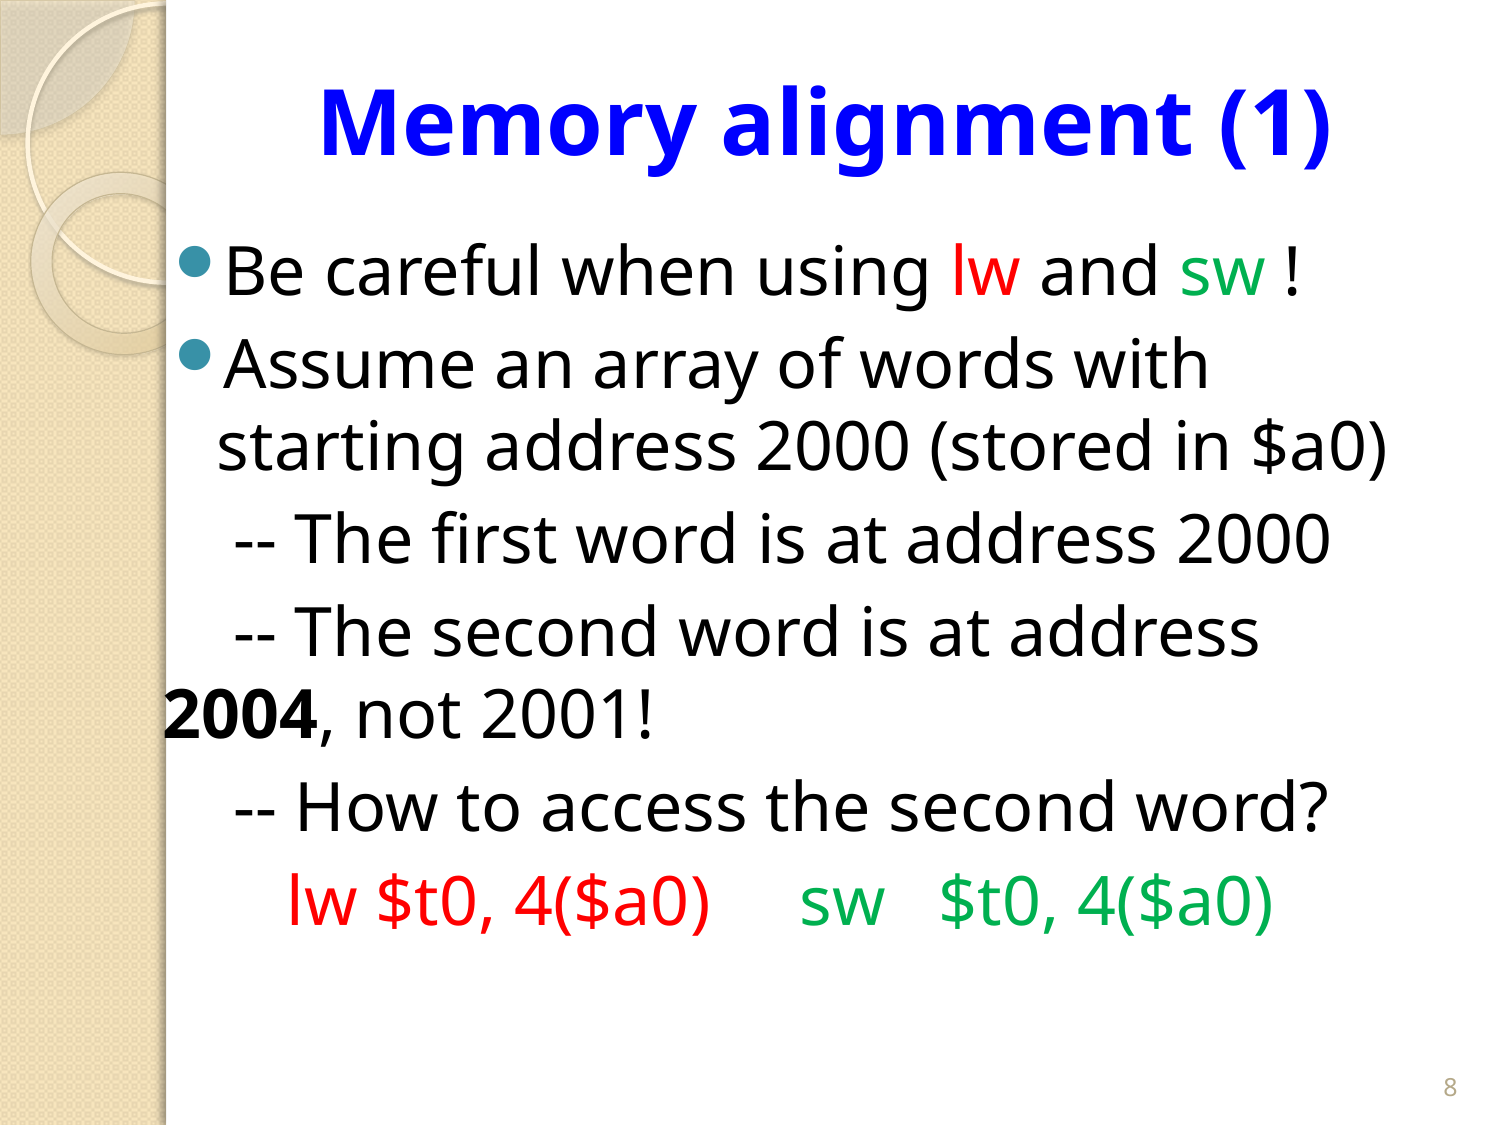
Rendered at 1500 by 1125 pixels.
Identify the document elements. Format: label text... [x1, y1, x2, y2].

list Be careful when using lw and sw ! Assume an array of words with starting address 2000 (stored in $a0) -- The first word is at address 2000 -- The second word is at address 2004, not 2001! -- How to access the second word? lw $t0, 4($a0) sw $t0, 4($a0) [147, 219, 1447, 1118]
slide_number 8 [1413, 1034, 1488, 1113]
title Memory alignment (1) [169, 42, 1481, 194]
